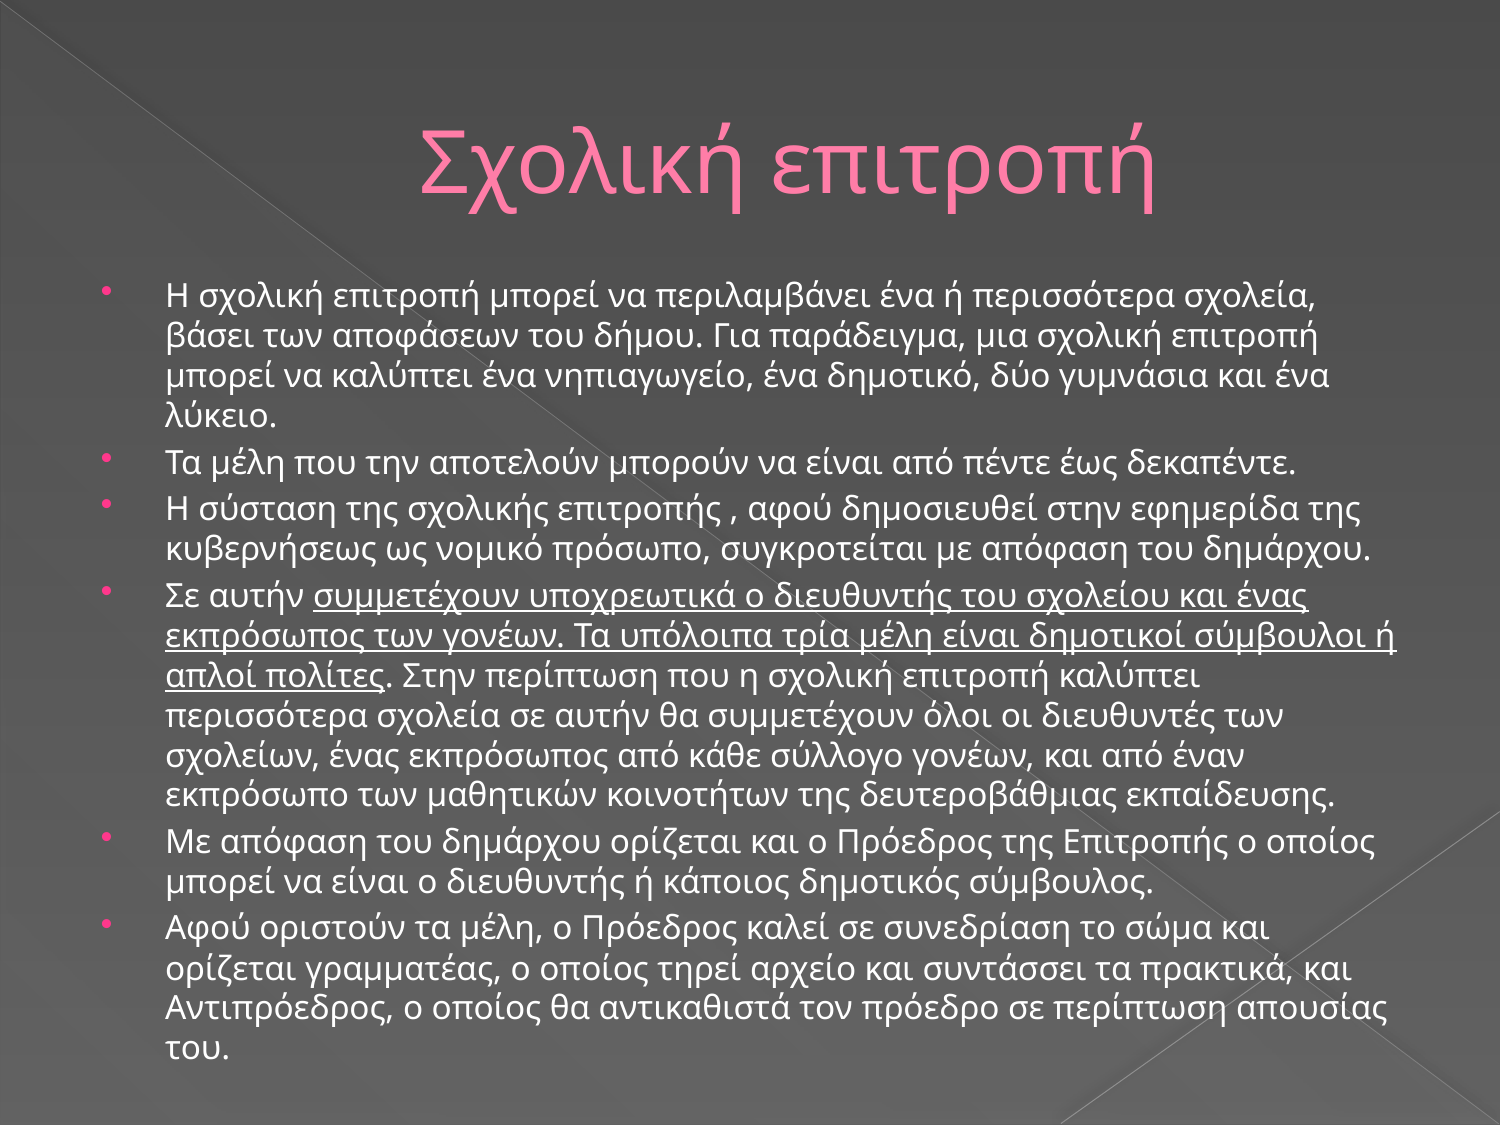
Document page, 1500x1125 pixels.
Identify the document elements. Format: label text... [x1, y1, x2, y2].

title Σχολική επιτροπή [75, 43, 1425, 274]
list Η σχολική επιτροπή μπορεί να περιλαμβάνει ένα ή περισσότερα σχολεία, βάσει των αποφάσεων του δήμου. Για παράδειγμα, μια σχολική επιτροπή μπορεί να καλύπτει ένα νηπιαγωγείο, ένα δημοτικό, δύο γυμνάσια και ένα λύκειο. Τα μέλη που την αποτελούν μπορούν να είναι από πέντε έως δεκαπέντε. Η σύσταση της σχολικής επιτροπής , αφού δημοσιευθεί στην εφημερίδα της κυβερνήσεως ως νομικό πρόσωπο, συγκροτείται με απόφαση του δημάρχου. Σε αυτήν συμμετέχουν υποχρεωτικά ο διευθυντής του σχολείου και ένας εκπρόσωπος των γονέων. Τα υπόλοιπα τρία μέλη είναι δημοτικοί σύμβουλοι ή απλοί πολίτες. Στην περίπτωση που η σχολική επιτροπή καλύπτει περισσότερα σχολεία σε αυτήν θα συμμετέχουν όλοι οι διευθυντές των σχολείων, ένας εκπρόσωπος από κάθε σύλλογο γονέων, και από έναν εκπρόσωπο των μαθητικών κοινοτήτων της δευτεροβάθμιας εκπαίδευσης. Με απόφαση του δημάρχου ορίζεται και ο Πρόεδρος της Επιτροπής ο οποίος μπορεί να είναι ο διευθυντής ή κάποιος δημοτικός σύμβουλος. Αφού οριστούν τα μέλη, ο Πρόεδρος καλεί σε συνεδρίαση το σώμα και ορίζεται γραμματέας, ο οποίος τηρεί αρχείο και συντάσσει τα πρακτικά, και Αντιπρόεδρος, ο οποίος θα αντικαθιστά τον πρόεδρο σε περίπτωση απουσίας του. [76, 267, 1427, 1018]
